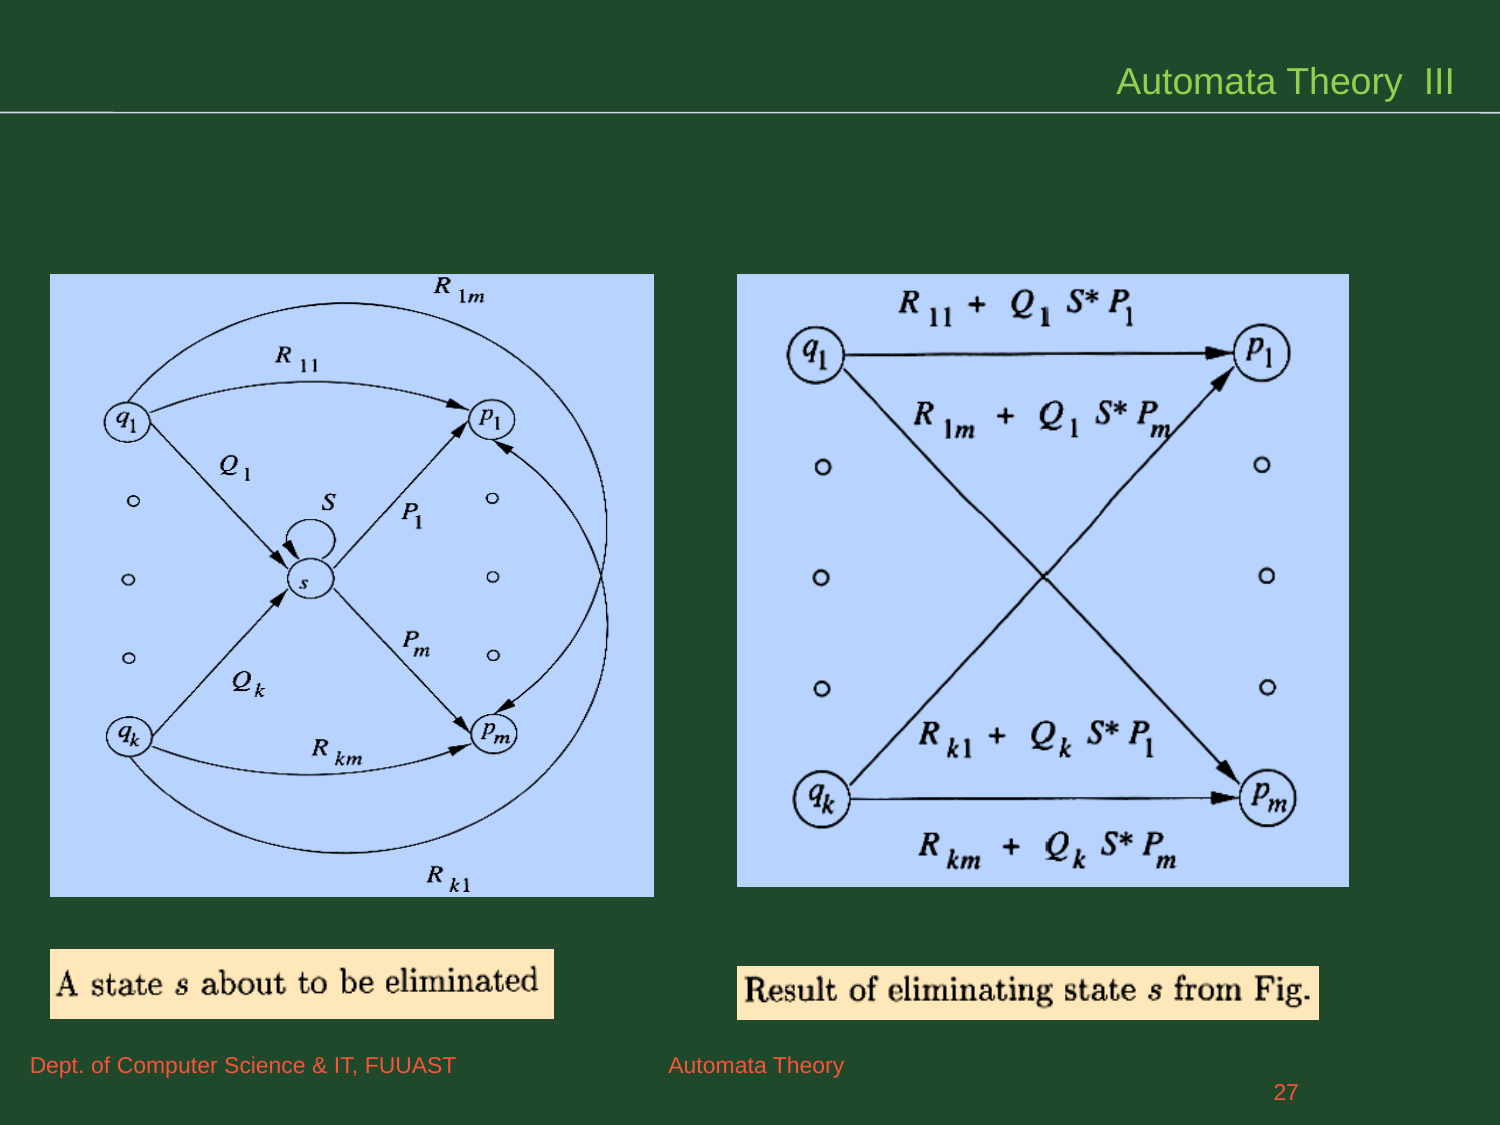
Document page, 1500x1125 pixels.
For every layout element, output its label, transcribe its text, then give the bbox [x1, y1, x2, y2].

picture [49, 274, 655, 898]
picture [737, 966, 1319, 1021]
slide_number 27 [1245, 1063, 1328, 1113]
text_box Automata Theory III [1101, 49, 1471, 99]
picture [737, 274, 1349, 887]
footer Dept. of Computer Science & IT, FUUAST Automata Theory [12, 1050, 913, 1113]
picture [49, 949, 554, 1019]
